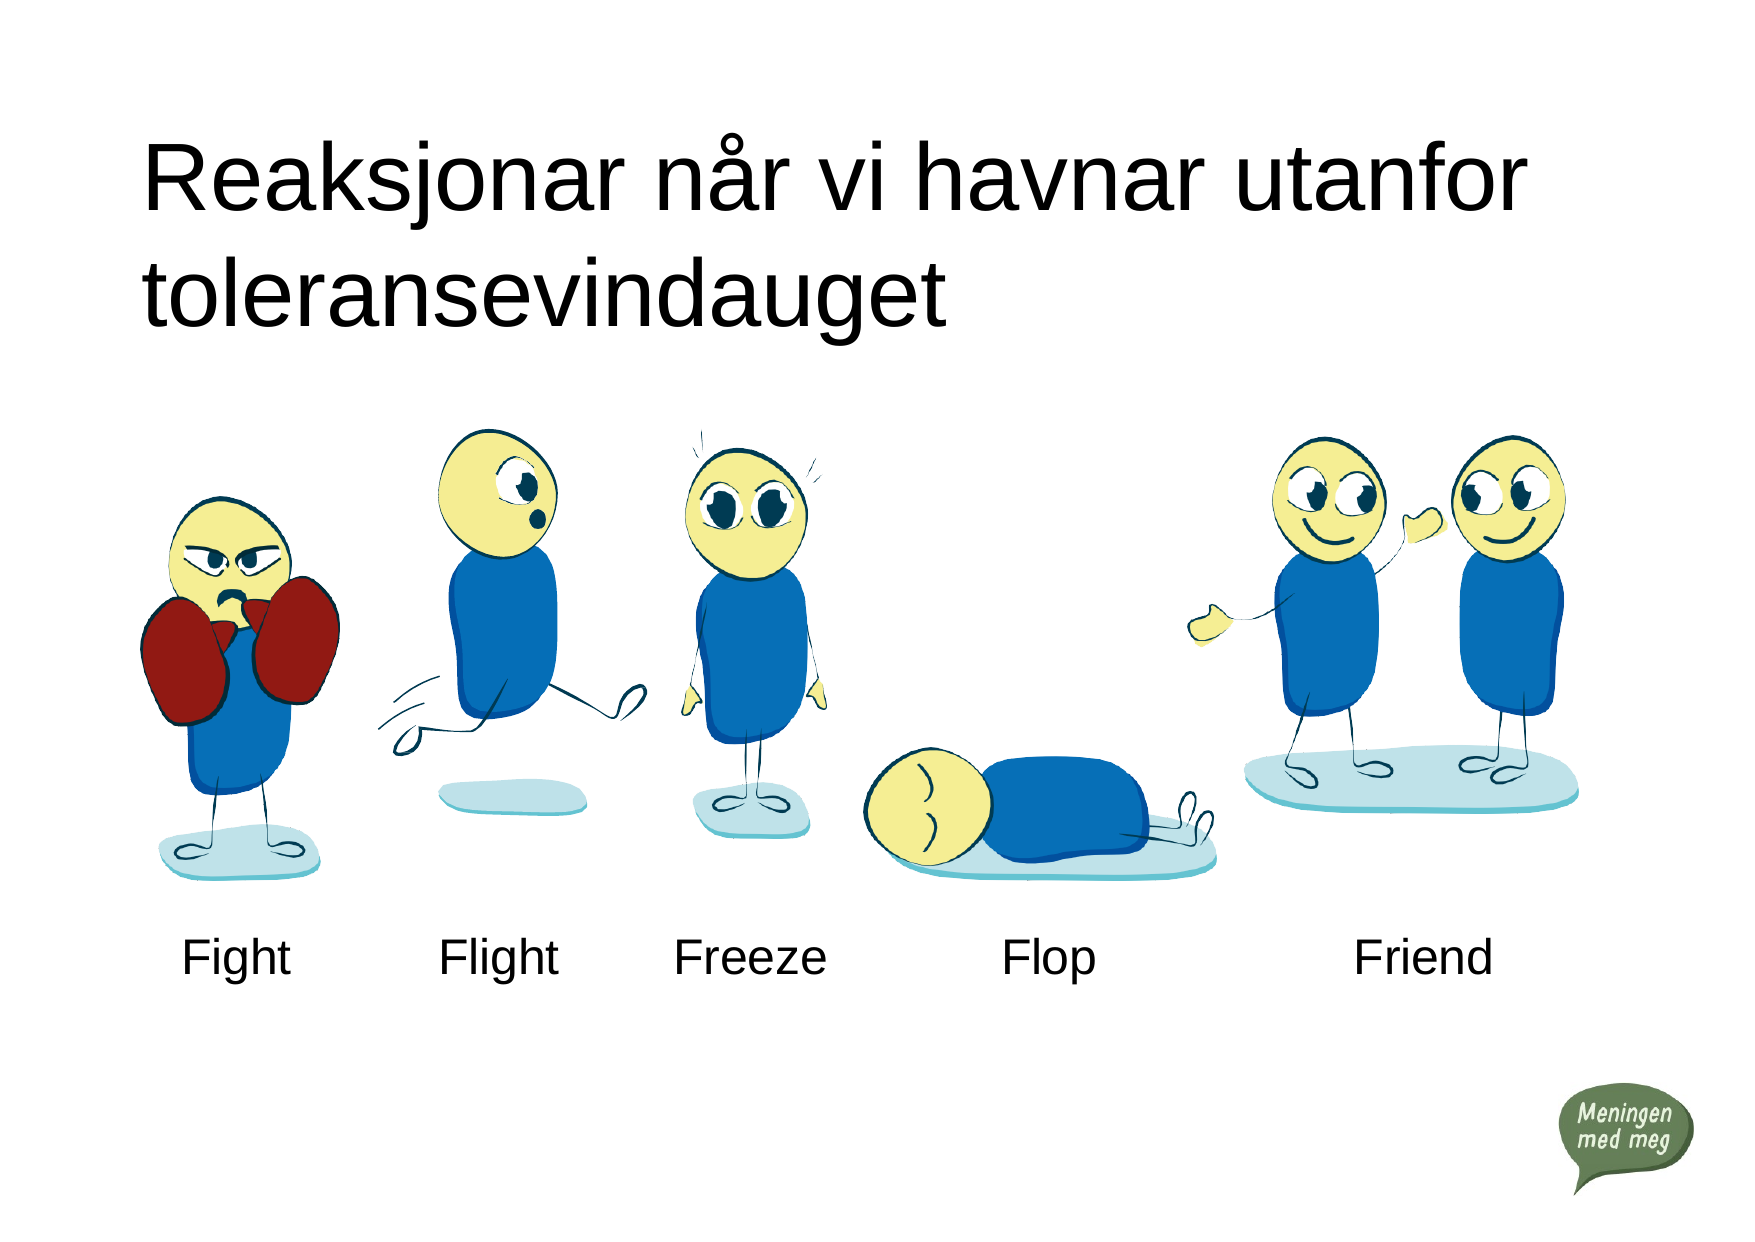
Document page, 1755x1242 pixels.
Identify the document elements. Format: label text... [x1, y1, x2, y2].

text_box Friend [1351, 922, 1498, 985]
text_box Flop [998, 922, 1101, 985]
text_box Fight [179, 922, 295, 985]
text_box Freeze [671, 922, 832, 985]
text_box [377, 428, 648, 757]
text_box Flight [436, 922, 563, 985]
picture [1558, 1081, 1694, 1197]
picture [230, 496, 341, 625]
title Reaksjonar når vi havnar utanfor toleransevindauget [139, 113, 1534, 346]
picture [140, 496, 341, 881]
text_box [437, 778, 588, 817]
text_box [862, 435, 1579, 881]
picture [681, 428, 827, 839]
